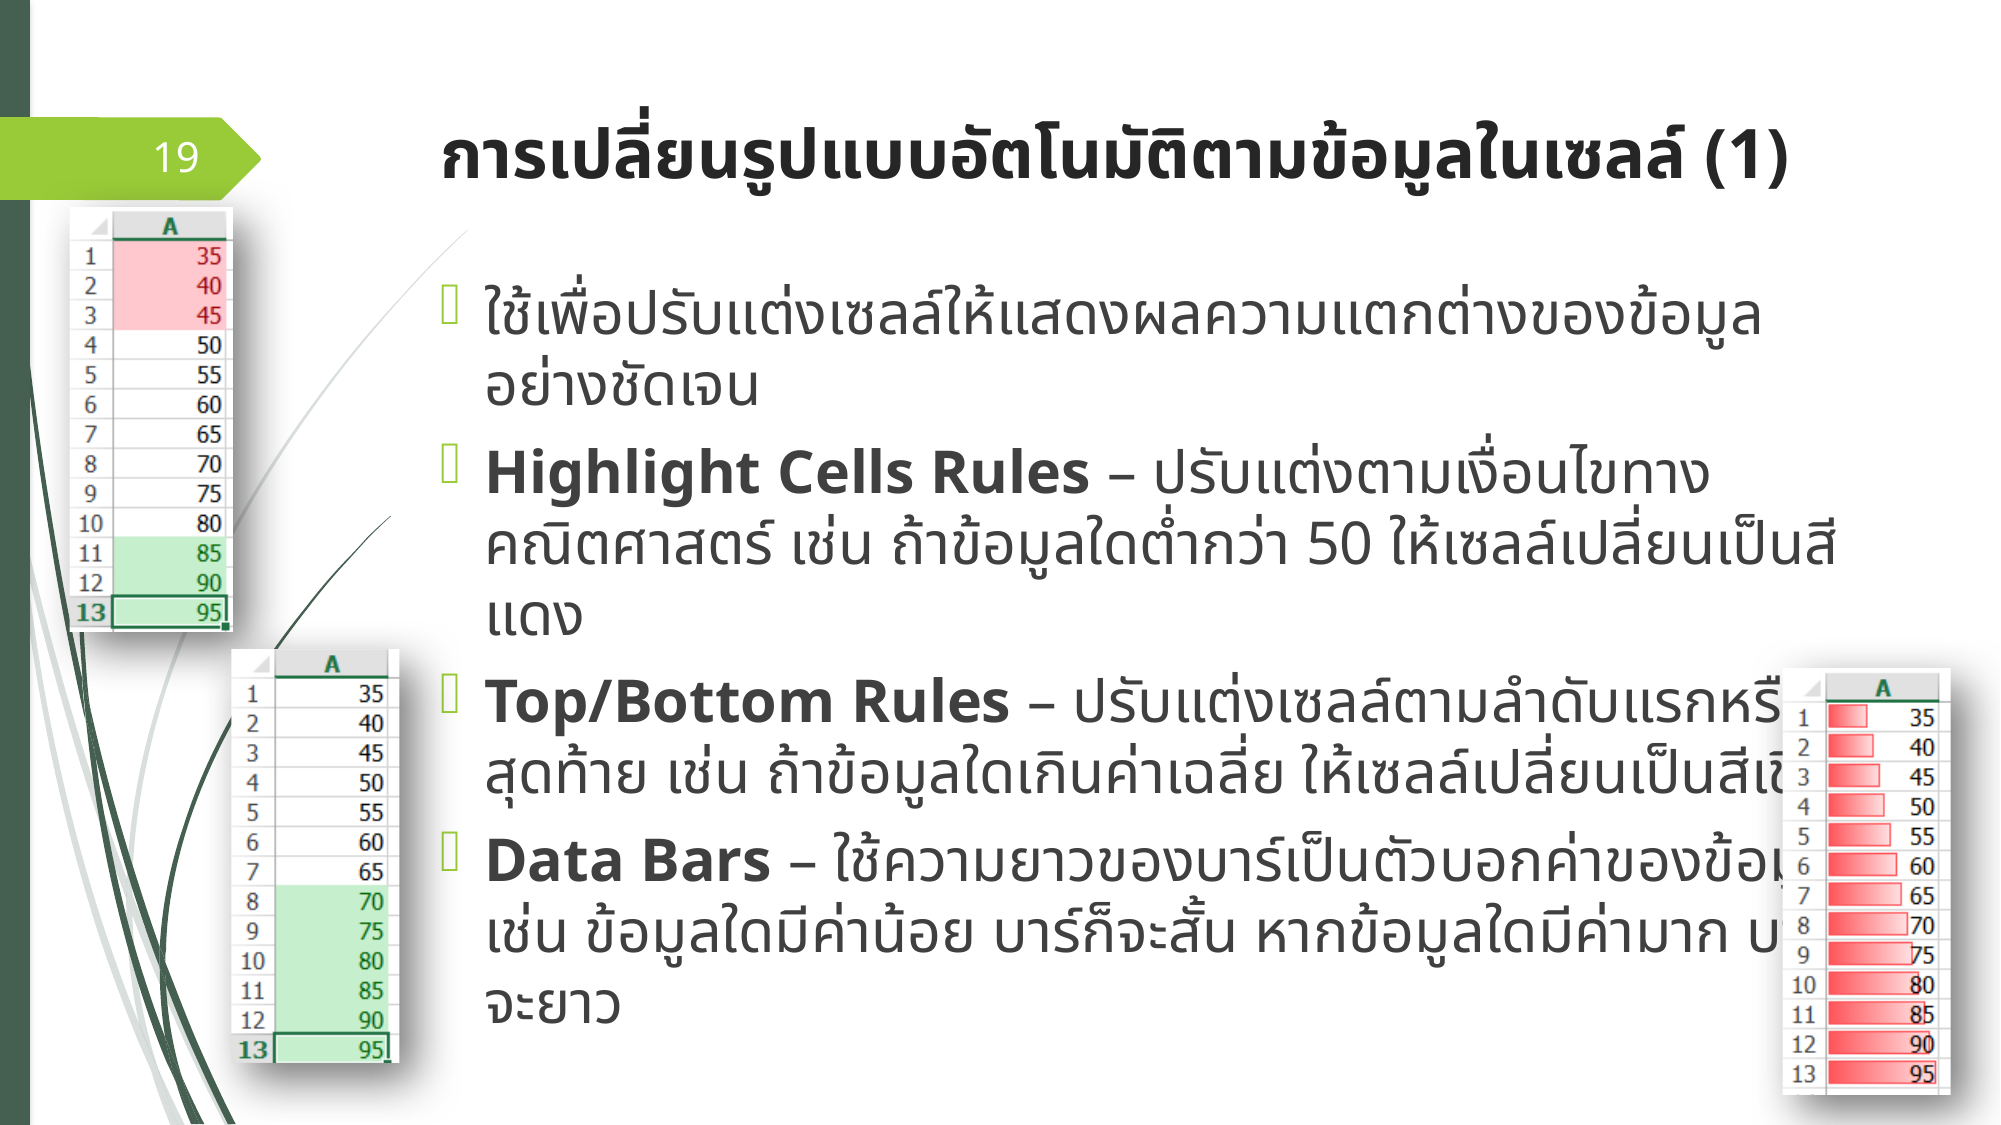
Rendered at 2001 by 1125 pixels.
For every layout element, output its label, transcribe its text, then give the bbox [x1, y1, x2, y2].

picture [69, 207, 234, 632]
title การเปลี่ยนรูปแบบอัตโนมัติตามข้อมูลในเซลล์ (1) [425, 102, 1888, 268]
picture [231, 649, 400, 1064]
list ใช้เพื่อปรับแต่งเซลล์ให้แสดงผลความแตกต่างของข้อมูลอย่างชัดเจน Highlight Cells Rules – ปรับแต่งตามเงื่อนไขทางคณิตศาสตร์ เช่น ถ้าข้อมูลใดต่ำกว่า 50 ให้เซลล์เปลี่ยนเป็นสีแดง Top/Bottom Rules – ปรับแต่งเซลล์ตามลำดับแรกหรือสุดท้าย เช่น ถ้าข้อมูลใดเกินค่าเฉลี่ย ให้เซลล์เปลี่ยนเป็นสีเขียว Data Bars – ใช้ความยาวของบาร์เป็นตัวบอกค่าของข้อมูล เช่น ข้อมูลใดมีค่าน้อย บาร์ก็จะสั้น หากข้อมูลใดมีค่ามาก บาร์ก็จะยาว [424, 268, 1888, 1055]
slide_number 19 [87, 129, 216, 190]
picture [1782, 668, 1951, 1095]
